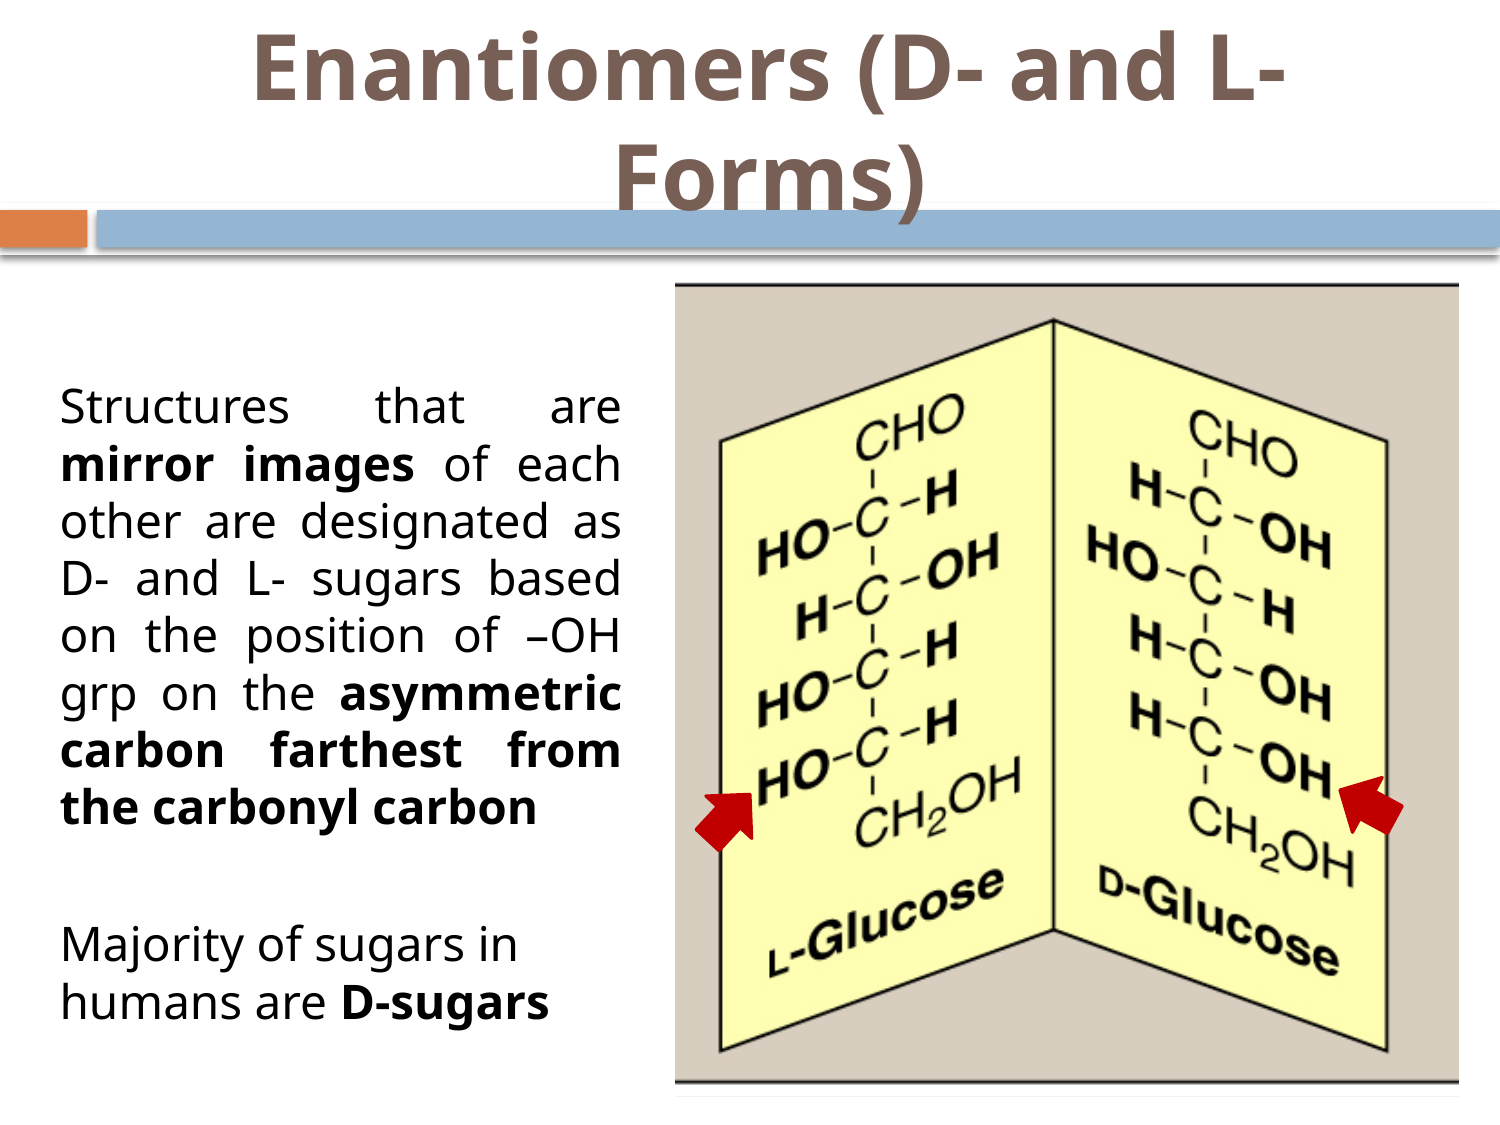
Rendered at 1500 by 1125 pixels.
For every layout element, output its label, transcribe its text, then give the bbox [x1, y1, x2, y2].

list Structures that are mirror images of each other are designated as D- and L- sugars based on the position of –OH grp on the asymmetric carbon farthest from the carbonyl carbon Majority of sugars in humans are D-sugars [0, 299, 638, 1050]
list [674, 274, 1460, 1097]
title Enantiomers (D- and L-Forms) [99, 37, 1438, 200]
